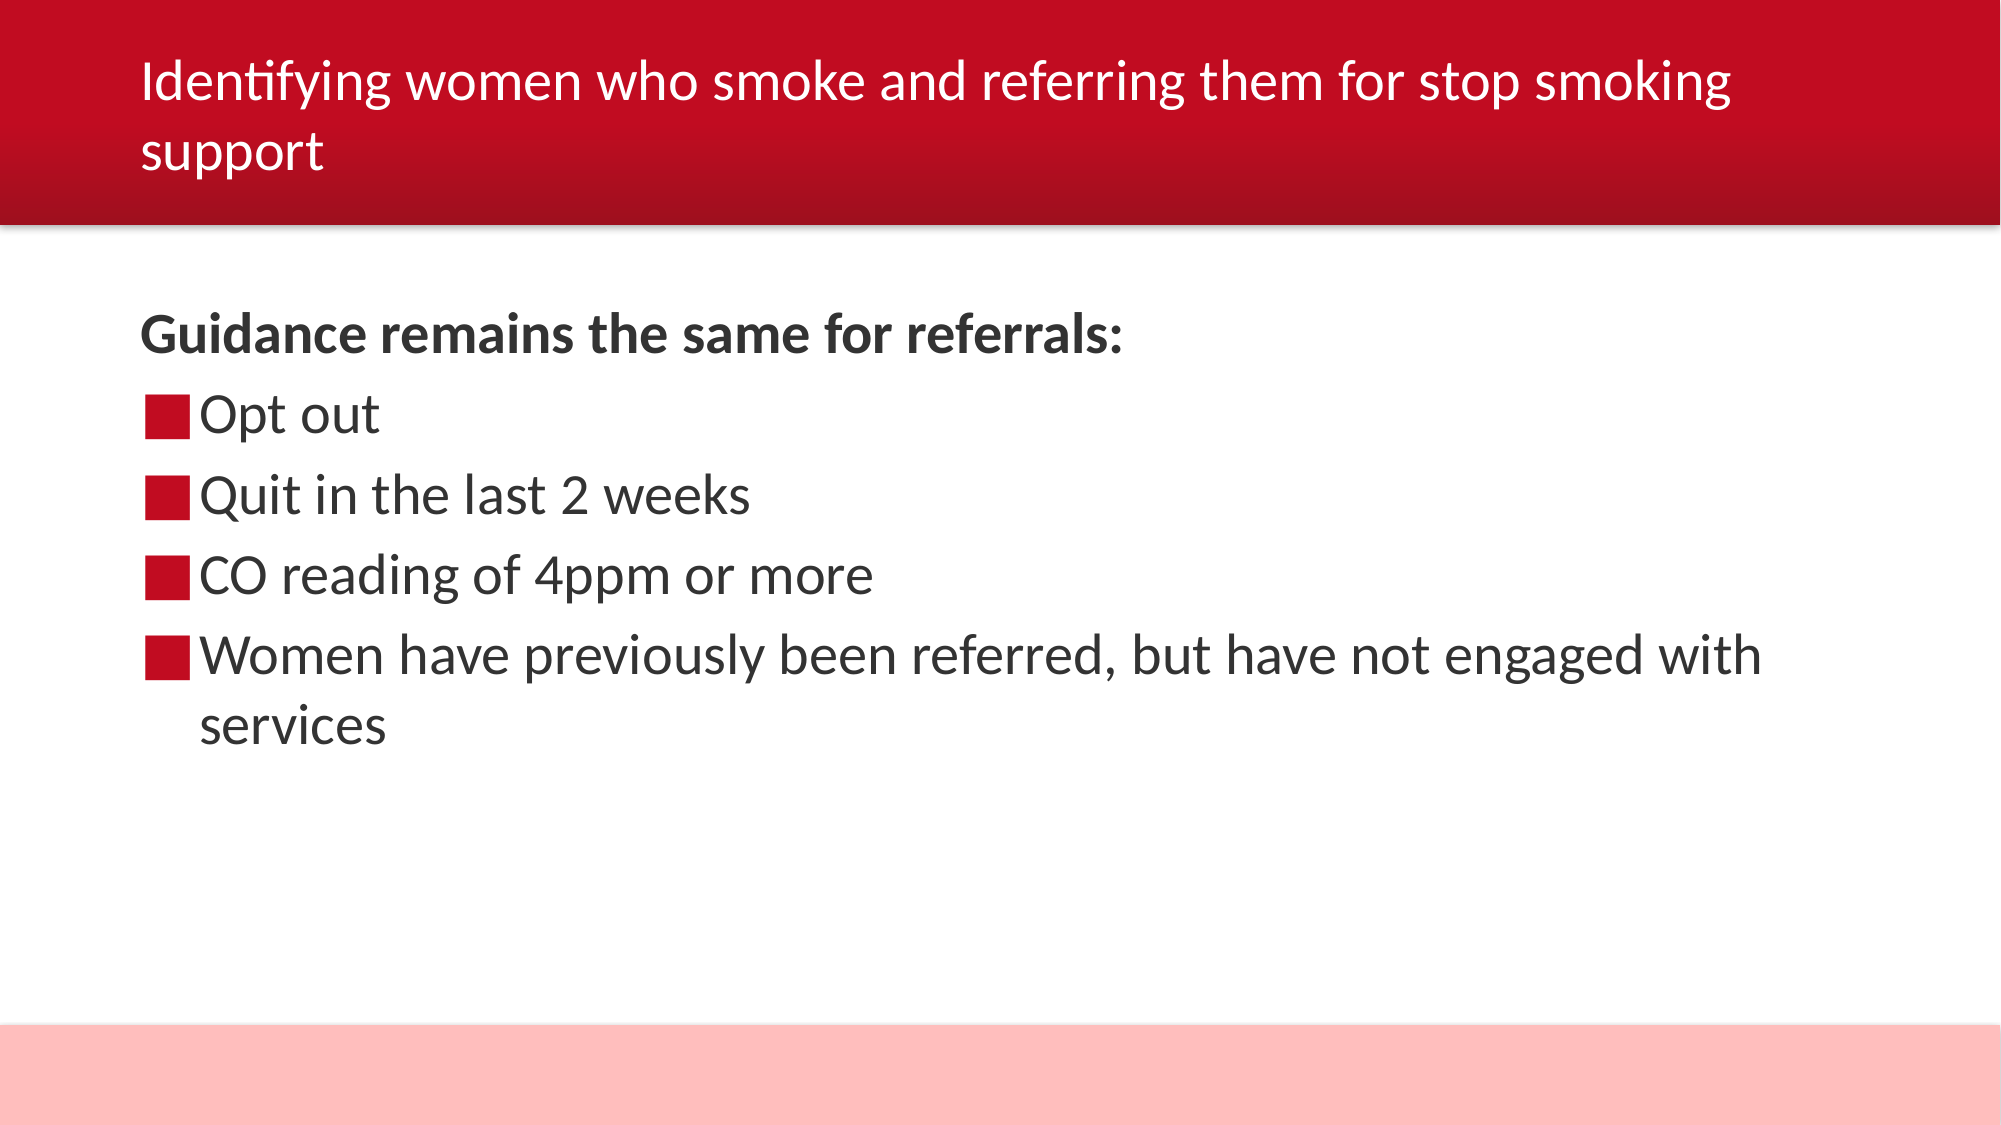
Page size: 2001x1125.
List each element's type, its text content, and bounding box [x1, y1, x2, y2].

list Guidance remains the same for referrals: Opt out Quit in the last 2 weeks CO reading of 4ppm or more Women have previously been referred, but have not engaged with services [125, 287, 1868, 975]
title Identifying women who smoke and referring them for stop smoking support [125, 24, 1867, 200]
